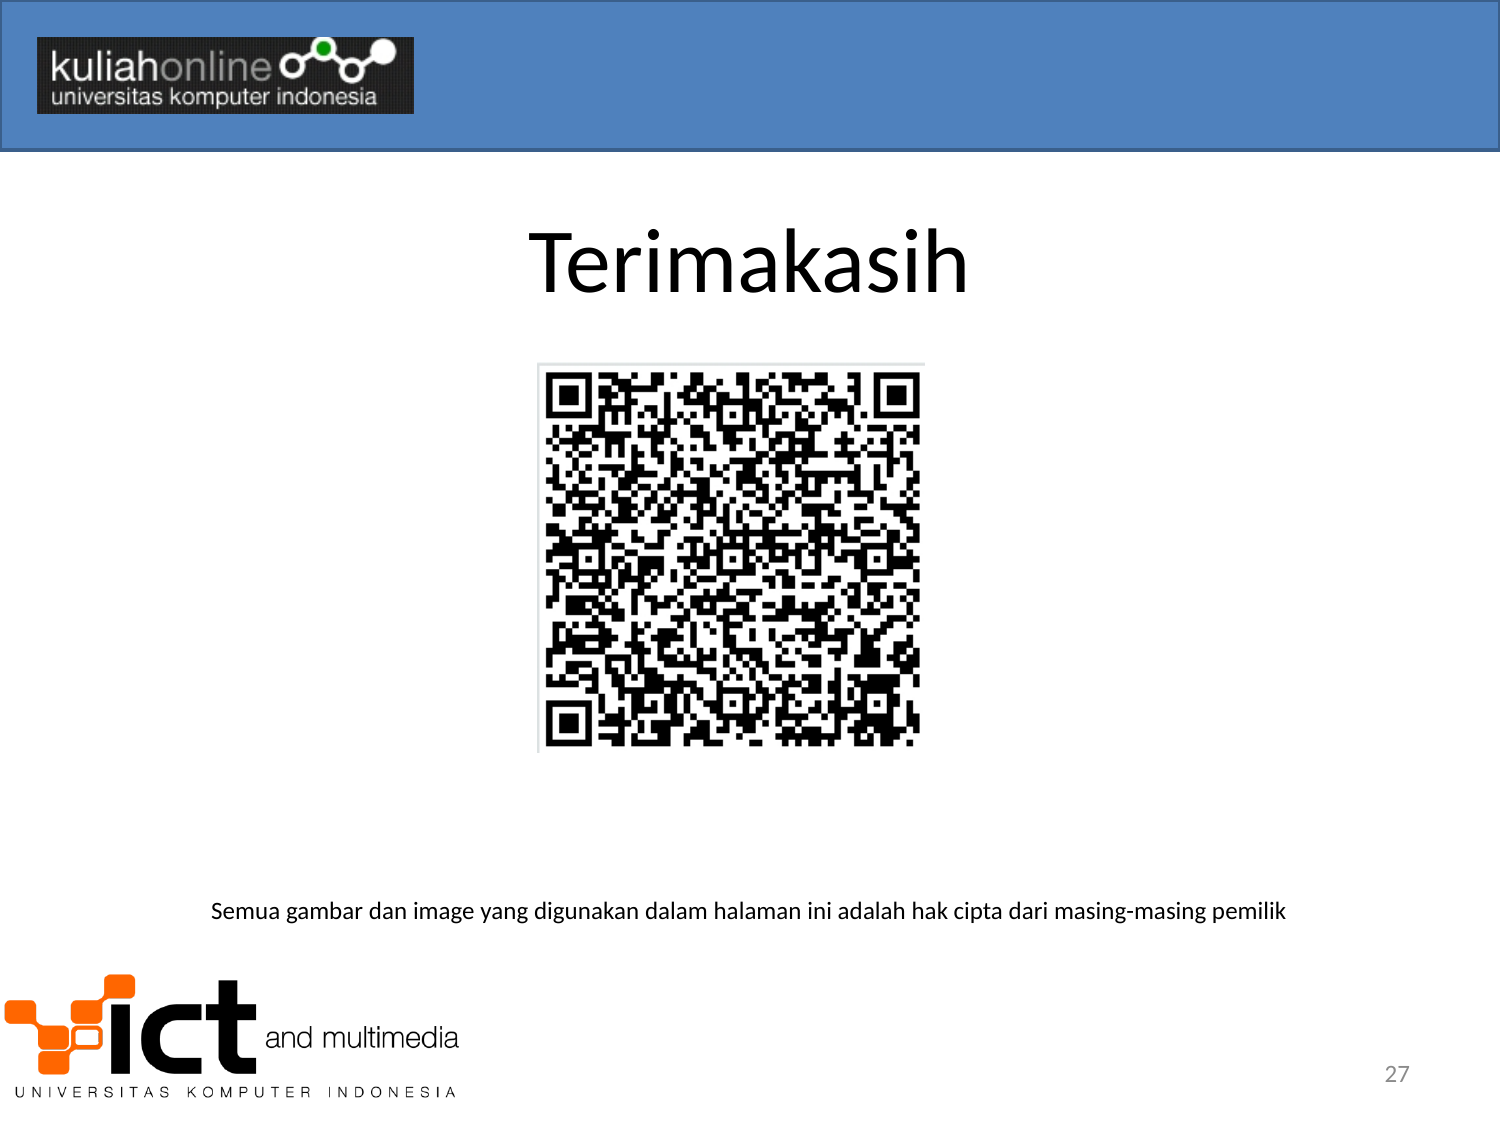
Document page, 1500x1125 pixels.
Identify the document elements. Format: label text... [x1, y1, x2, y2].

slide_number 27 [1074, 1042, 1425, 1103]
text_box [0, 0, 1500, 152]
text_box Semua gambar dan image yang digunakan dalam halaman ini adalah hak cipta dari masing-masing pemilik [87, 887, 1413, 933]
picture [37, 37, 415, 115]
picture [537, 362, 926, 753]
picture [0, 974, 469, 1101]
title Terimakasih [112, 162, 1388, 350]
